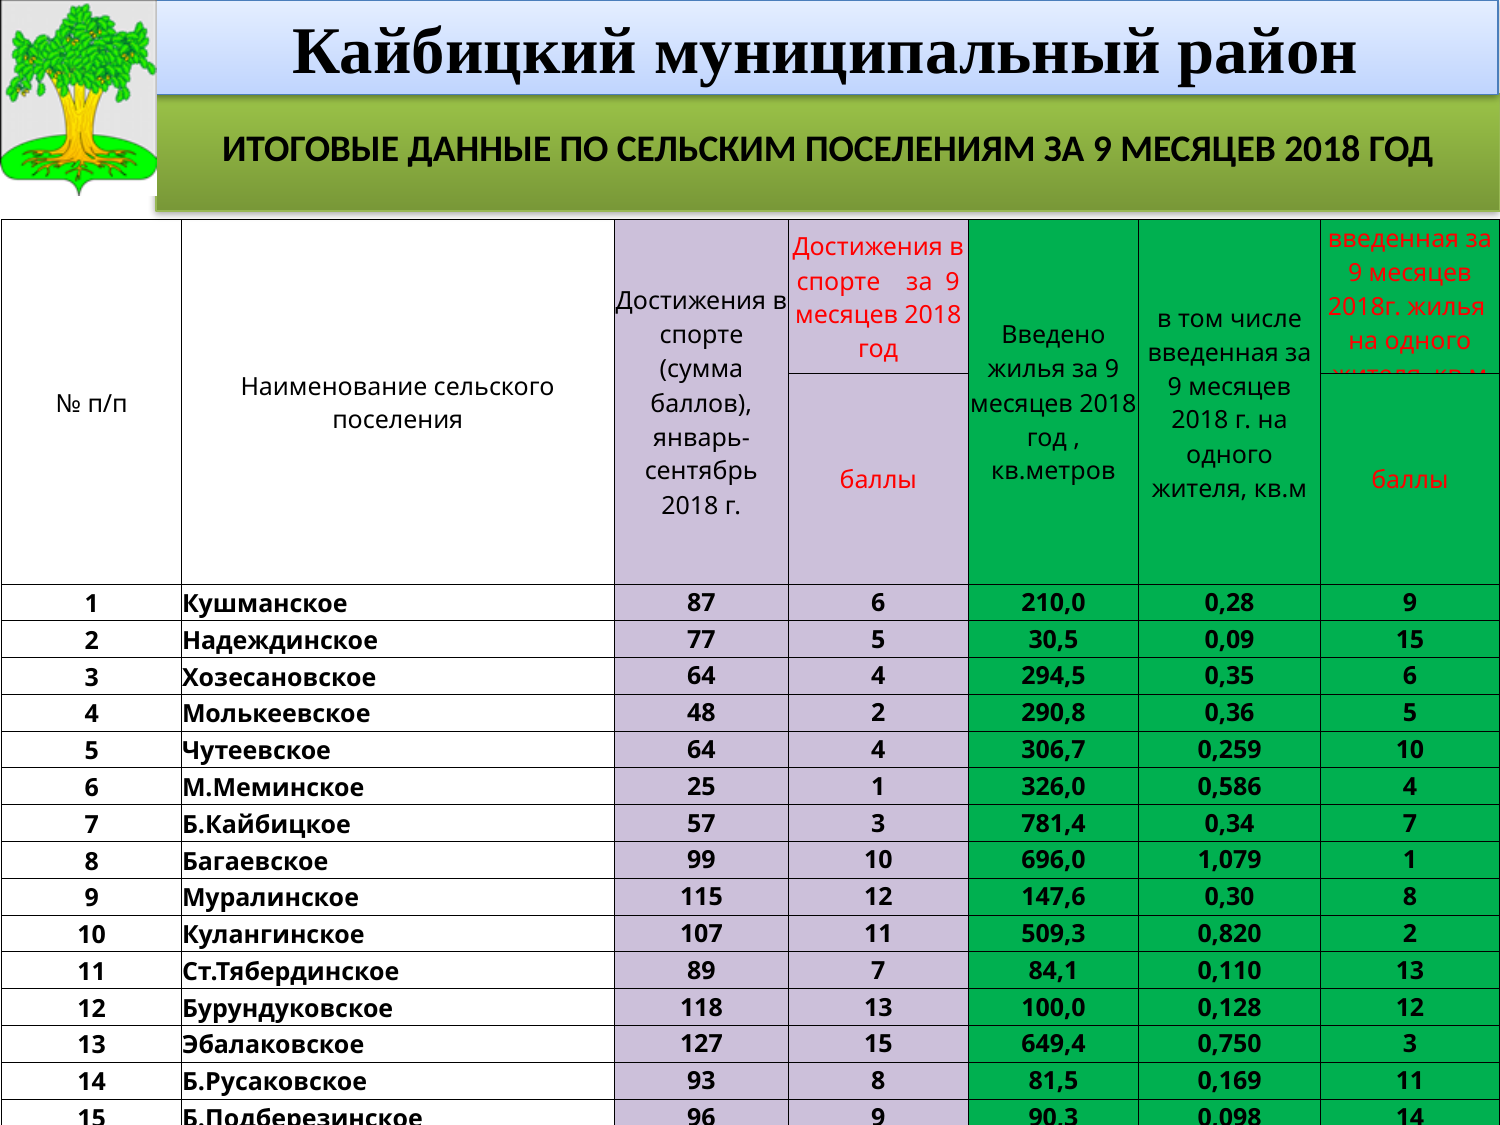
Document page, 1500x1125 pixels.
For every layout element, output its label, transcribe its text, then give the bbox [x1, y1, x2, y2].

table_header Введено жилья за 9 месяцев 2018 год , кв.метров [969, 220, 1138, 584]
table_cell 7 [2, 805, 181, 841]
table_cell 147,6 [969, 879, 1138, 915]
table_cell 13 [2, 1026, 181, 1062]
table_cell Б.Русаковское [182, 1063, 614, 1099]
table_cell 0,35 [1139, 658, 1320, 694]
table_cell 6 [2, 768, 181, 804]
picture [0, 0, 157, 196]
table_cell 4 [2, 695, 181, 731]
table_cell 93 [615, 1063, 788, 1099]
table_cell Кулангинское [182, 916, 614, 951]
table_cell Чутеевское [182, 732, 614, 767]
table_cell 649,4 [969, 1026, 1138, 1062]
table_header № п/п [2, 220, 181, 584]
table_cell 0,30 [1139, 879, 1320, 915]
table_cell 1,079 [1139, 842, 1320, 878]
table_cell 87 [615, 585, 788, 620]
table_cell Муралинское [182, 879, 614, 915]
table_cell 127 [615, 1026, 788, 1062]
table_cell 57 [615, 805, 788, 841]
table_cell 3 [789, 805, 968, 841]
table_cell 1 [2, 585, 181, 620]
table_cell 84,1 [969, 952, 1138, 988]
table_cell 12 [1321, 989, 1499, 1025]
table_cell 14 [2, 1063, 181, 1099]
table_cell 10 [2, 916, 181, 951]
table_cell Б.Подберезинское [182, 1100, 614, 1125]
table_cell 0,586 [1139, 768, 1320, 804]
text_box Кайбицкий муниципальный район [157, 0, 1499, 95]
table_cell 326,0 [969, 768, 1138, 804]
table_cell 64 [615, 658, 788, 694]
table_cell 96 [615, 1100, 788, 1125]
table_cell 81,5 [969, 1063, 1138, 1099]
table_cell 100,0 [969, 989, 1138, 1025]
table_cell Надеждинское [182, 621, 614, 657]
table_cell Бурундуковское [182, 989, 614, 1025]
table_cell Б.Кайбицкое [182, 805, 614, 841]
title ИТОГОВЫЕ ДАННЫЕ ПО СЕЛЬСКИМ ПОСЕЛЕНИЯМ ЗА 9 МЕСЯЦЕВ 2018 ГОД [155, 102, 1500, 212]
table_header введенная за 9 месяцев 2018г. жилья на одного жителя, кв.м [1321, 220, 1499, 373]
table_cell 1 [789, 768, 968, 804]
table_header в том числе введенная за 9 месяцев 2018 г. на одного жителя, кв.м [1139, 220, 1320, 584]
table_cell 5 [2, 732, 181, 767]
table_cell 4 [789, 658, 968, 694]
table_cell 9 [1321, 585, 1499, 620]
table_cell 2 [1321, 916, 1499, 951]
table_cell 77 [615, 621, 788, 657]
table_cell 10 [1321, 732, 1499, 767]
table_cell 99 [615, 842, 788, 878]
table_cell 7 [1321, 805, 1499, 841]
table_cell 12 [2, 989, 181, 1025]
table_cell 15 [2, 1100, 181, 1125]
table_cell 9 [789, 1100, 968, 1125]
table_cell 14 [1321, 1100, 1499, 1125]
table_cell 89 [615, 952, 788, 988]
table_cell 1 [1321, 842, 1499, 878]
table_cell 696,0 [969, 842, 1138, 878]
table_cell 118 [615, 989, 788, 1025]
table_header Наименование сельского поселения [182, 220, 614, 584]
table_cell 781,4 [969, 805, 1138, 841]
table_header Достижения в спорте (сумма баллов), январь-сентябрь 2018 г. [615, 220, 788, 584]
table_cell 15 [789, 1026, 968, 1062]
table_cell 12 [789, 879, 968, 915]
table_cell 10 [789, 842, 968, 878]
table_cell 0,259 [1139, 732, 1320, 767]
table_cell Ст.Тябердинское [182, 952, 614, 988]
table_cell 0,750 [1139, 1026, 1320, 1062]
table_cell 6 [789, 585, 968, 620]
table_cell 2 [789, 695, 968, 731]
table_cell 8 [1321, 879, 1499, 915]
table_cell 30,5 [969, 621, 1138, 657]
table_cell 3 [1321, 1026, 1499, 1062]
table_header Достижения в спорте за 9 месяцев 2018 год [789, 220, 968, 373]
table_cell 4 [1321, 768, 1499, 804]
table_cell 3 [2, 658, 181, 694]
table_cell 0,36 [1139, 695, 1320, 731]
table_cell 0,110 [1139, 952, 1320, 988]
table_cell 11 [1321, 1063, 1499, 1099]
table_cell М.Меминское [182, 768, 614, 804]
table_cell 107 [615, 916, 788, 951]
table_cell 0,098 [1139, 1100, 1320, 1125]
table_cell 0,128 [1139, 989, 1320, 1025]
table_cell 5 [1321, 695, 1499, 731]
table_cell 11 [2, 952, 181, 988]
table_cell Эбалаковское [182, 1026, 614, 1062]
table_cell 13 [1321, 952, 1499, 988]
table_cell 2 [2, 621, 181, 657]
table_cell 13 [789, 989, 968, 1025]
table_cell 0,28 [1139, 585, 1320, 620]
table_cell 8 [2, 842, 181, 878]
table_cell баллы [1321, 374, 1499, 584]
table_cell 210,0 [969, 585, 1138, 620]
table_cell баллы [789, 374, 968, 584]
table_cell 25 [615, 768, 788, 804]
table_cell 115 [615, 879, 788, 915]
table_cell 15 [1321, 621, 1499, 657]
table_cell 509,3 [969, 916, 1138, 951]
table_cell 4 [789, 732, 968, 767]
table_cell 48 [615, 695, 788, 731]
table_cell 294,5 [969, 658, 1138, 694]
table_cell Хозесановское [182, 658, 614, 694]
table_cell 11 [789, 916, 968, 951]
table_cell 7 [789, 952, 968, 988]
table_cell 9 [2, 879, 181, 915]
table_cell Кушманское [182, 585, 614, 620]
table_cell Молькеевское [182, 695, 614, 731]
table_cell Багаевское [182, 842, 614, 878]
table_cell 8 [789, 1063, 968, 1099]
table_cell 0,09 [1139, 621, 1320, 657]
table_cell 290,8 [969, 695, 1138, 731]
table_cell 90,3 [969, 1100, 1138, 1125]
table_cell 5 [789, 621, 968, 657]
table_cell 64 [615, 732, 788, 767]
table_cell 0,820 [1139, 916, 1320, 951]
table_cell 0,34 [1139, 805, 1320, 841]
table_cell 0,169 [1139, 1063, 1320, 1099]
table_cell 6 [1321, 658, 1499, 694]
table_cell 306,7 [969, 732, 1138, 767]
